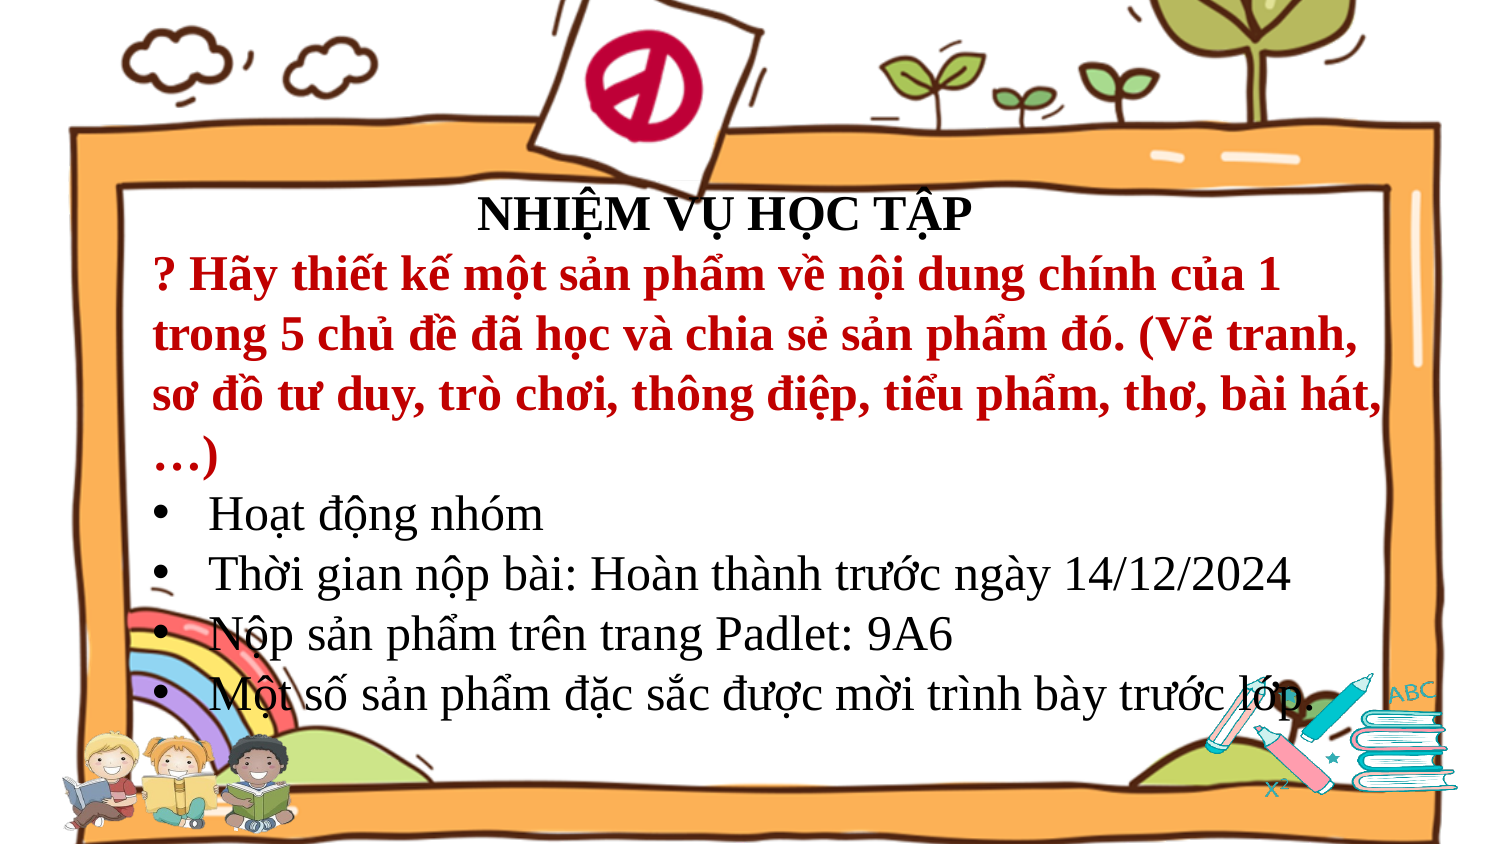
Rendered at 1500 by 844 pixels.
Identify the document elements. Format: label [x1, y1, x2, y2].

list [0, 0, 1500, 844]
picture [1198, 663, 1461, 805]
picture [62, 724, 301, 844]
